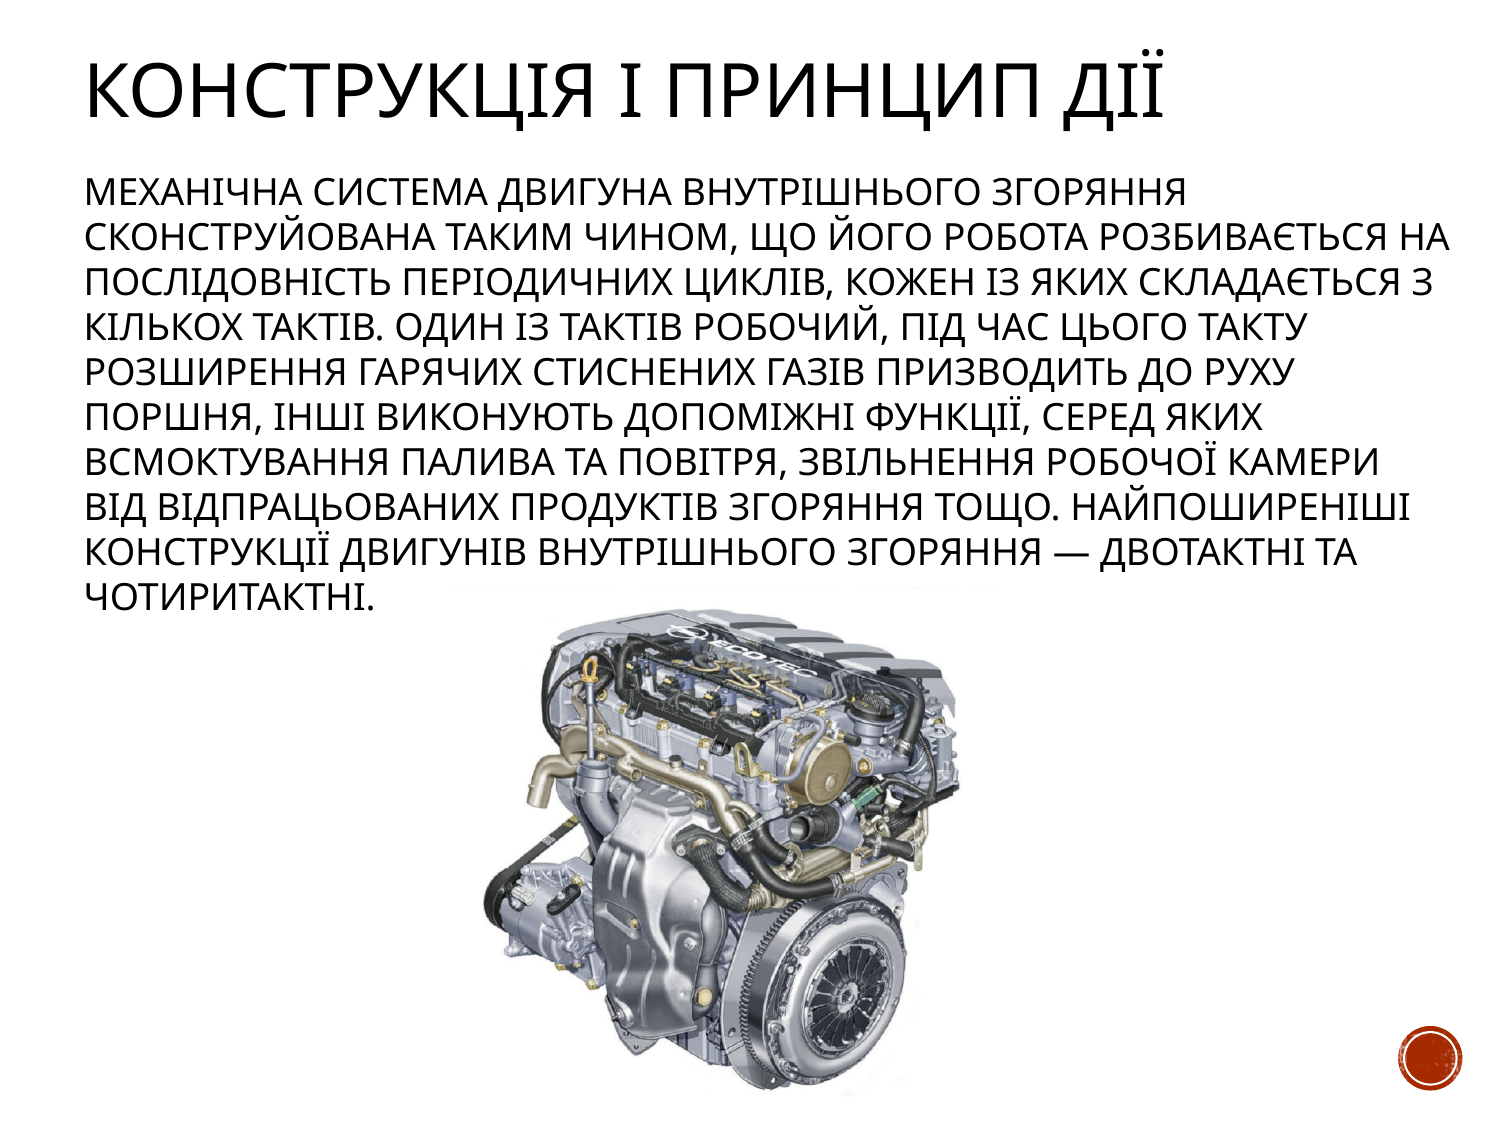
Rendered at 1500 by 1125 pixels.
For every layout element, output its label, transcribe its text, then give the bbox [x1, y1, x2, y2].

picture [448, 587, 1002, 1100]
text_box Конструкція і принцип дії Механічна система двигуна внутрішнього згоряння сконструйована таким чином, що його робота розбивається на послідовність періодичних циклів, кожен із яких складається з кількох тактів. Один із тактів робочий, під час цього такту розширення гарячих стиснених газів призводить до руху поршня, інші виконують допоміжні функції, серед яких всмоктування палива та повітря, звільнення робочої камери від відпрацьованих продуктів згоряння тощо. Найпоширеніші конструкції двигунів внутрішнього згоряння — двотактні та чотиритактні. [68, 35, 1467, 626]
